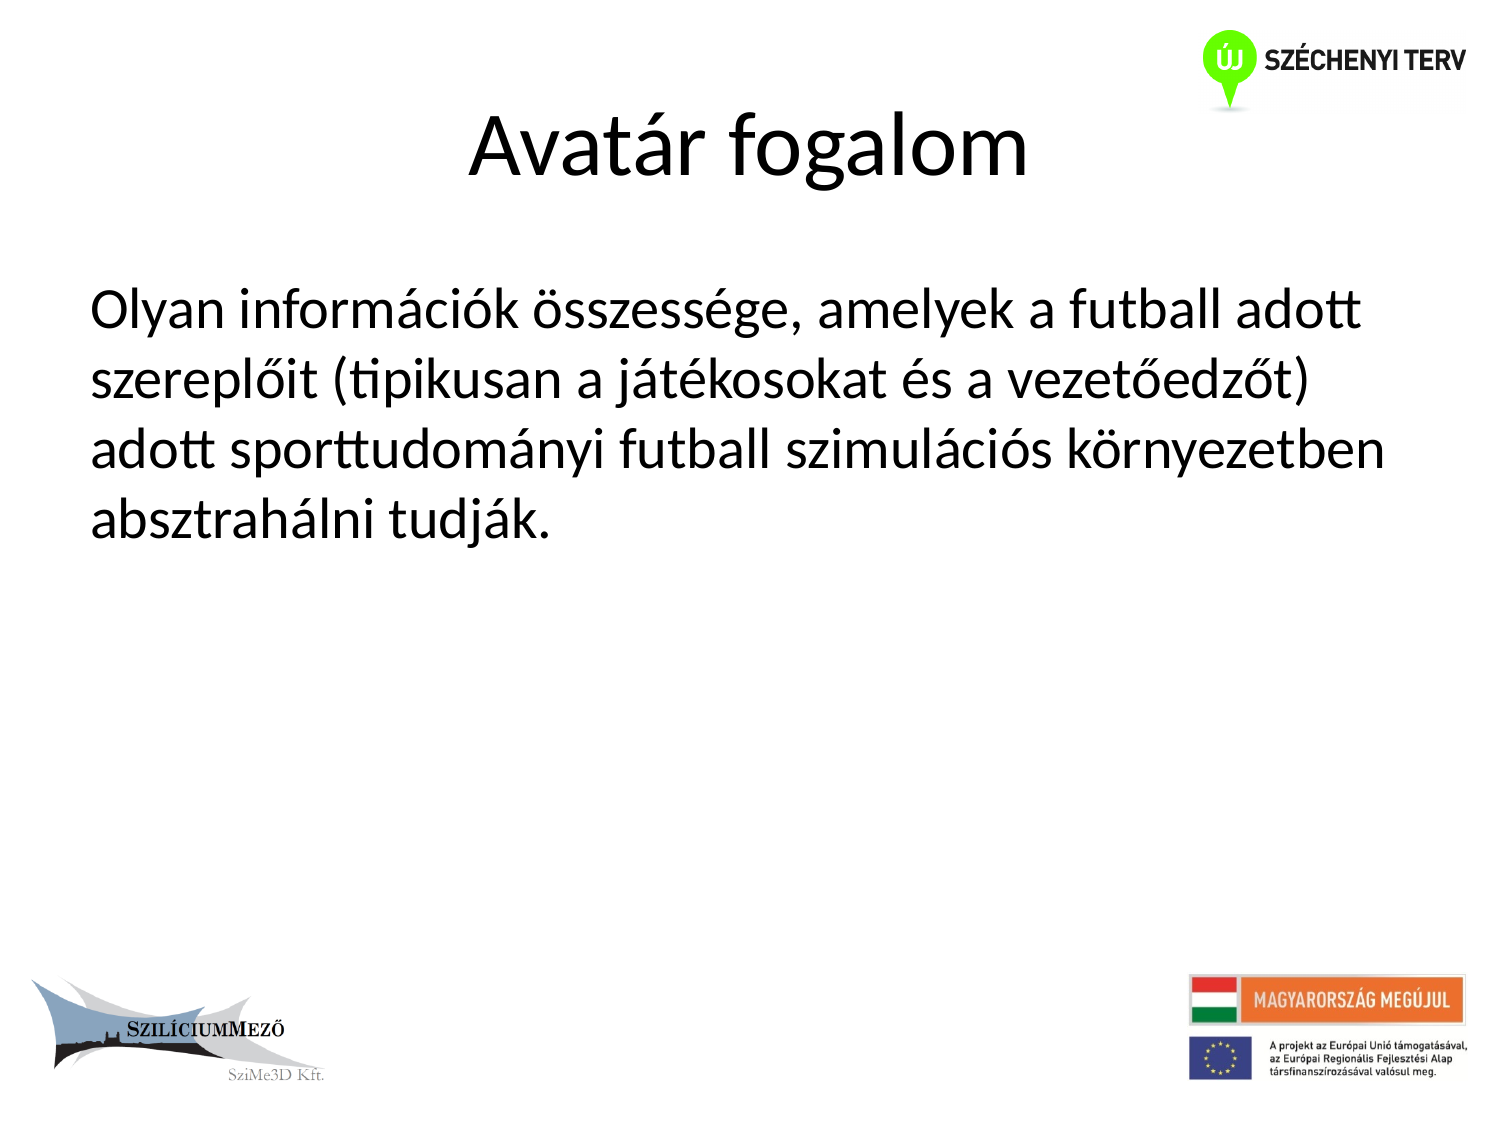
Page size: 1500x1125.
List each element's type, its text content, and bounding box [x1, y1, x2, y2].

picture [29, 975, 325, 1082]
list Olyan információk összessége, amelyek a futball adott szereplőit (tipikusan a játékosokat és a vezetőedzőt) adott sporttudományi futball szimulációs környezetben absztrahálni tudják. [75, 262, 1425, 1005]
picture [1198, 30, 1466, 114]
title Avatár fogalom [75, 45, 1425, 233]
picture [1187, 972, 1468, 1082]
